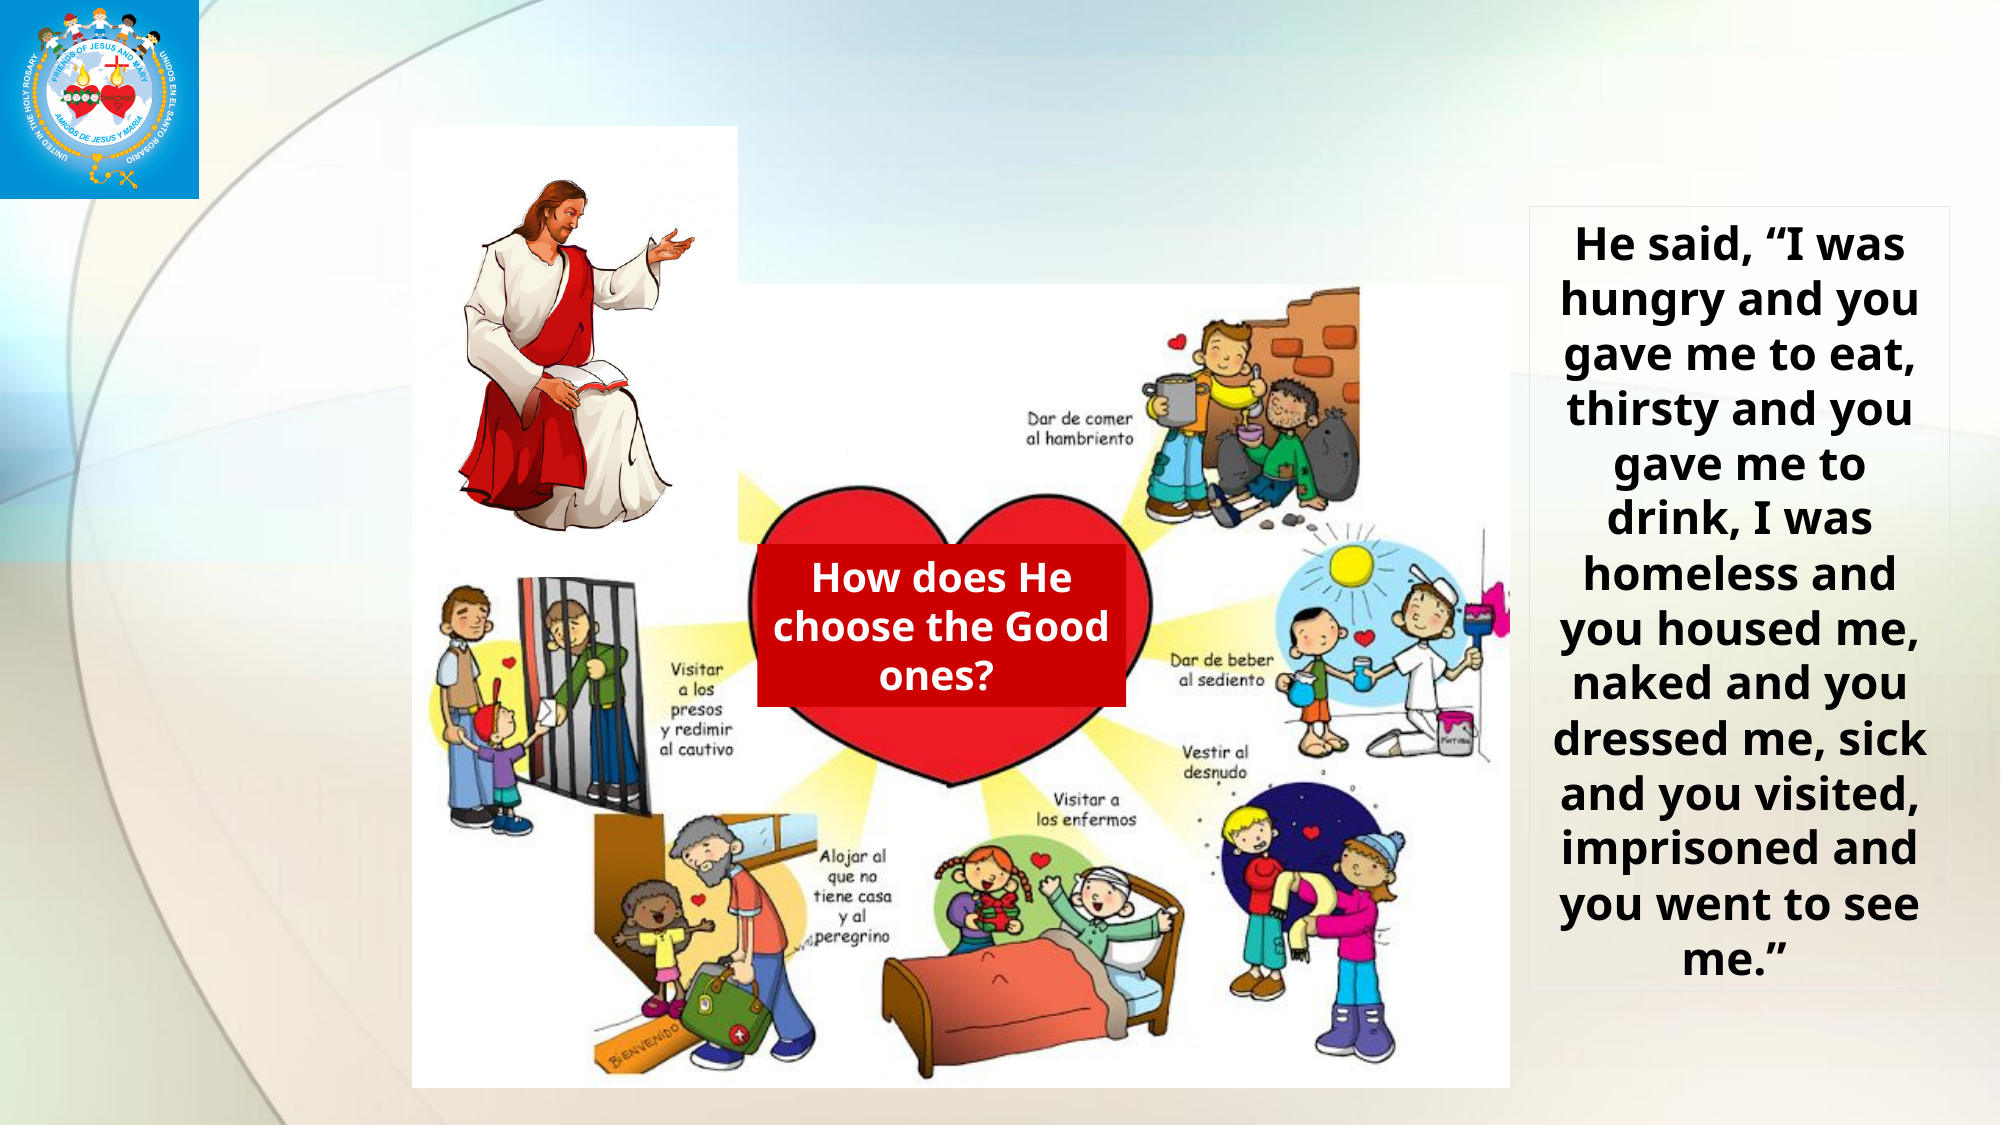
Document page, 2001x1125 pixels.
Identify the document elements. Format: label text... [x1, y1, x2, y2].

picture [0, 0, 2001, 1125]
text_box He said, “I was hungry and you gave me to eat, thirsty and you gave me to drink, I was homeless and you housed me, naked and you dressed me, sick and you visited, imprisoned and you went to see me.” [1529, 206, 1950, 992]
picture [22, 9, 177, 183]
